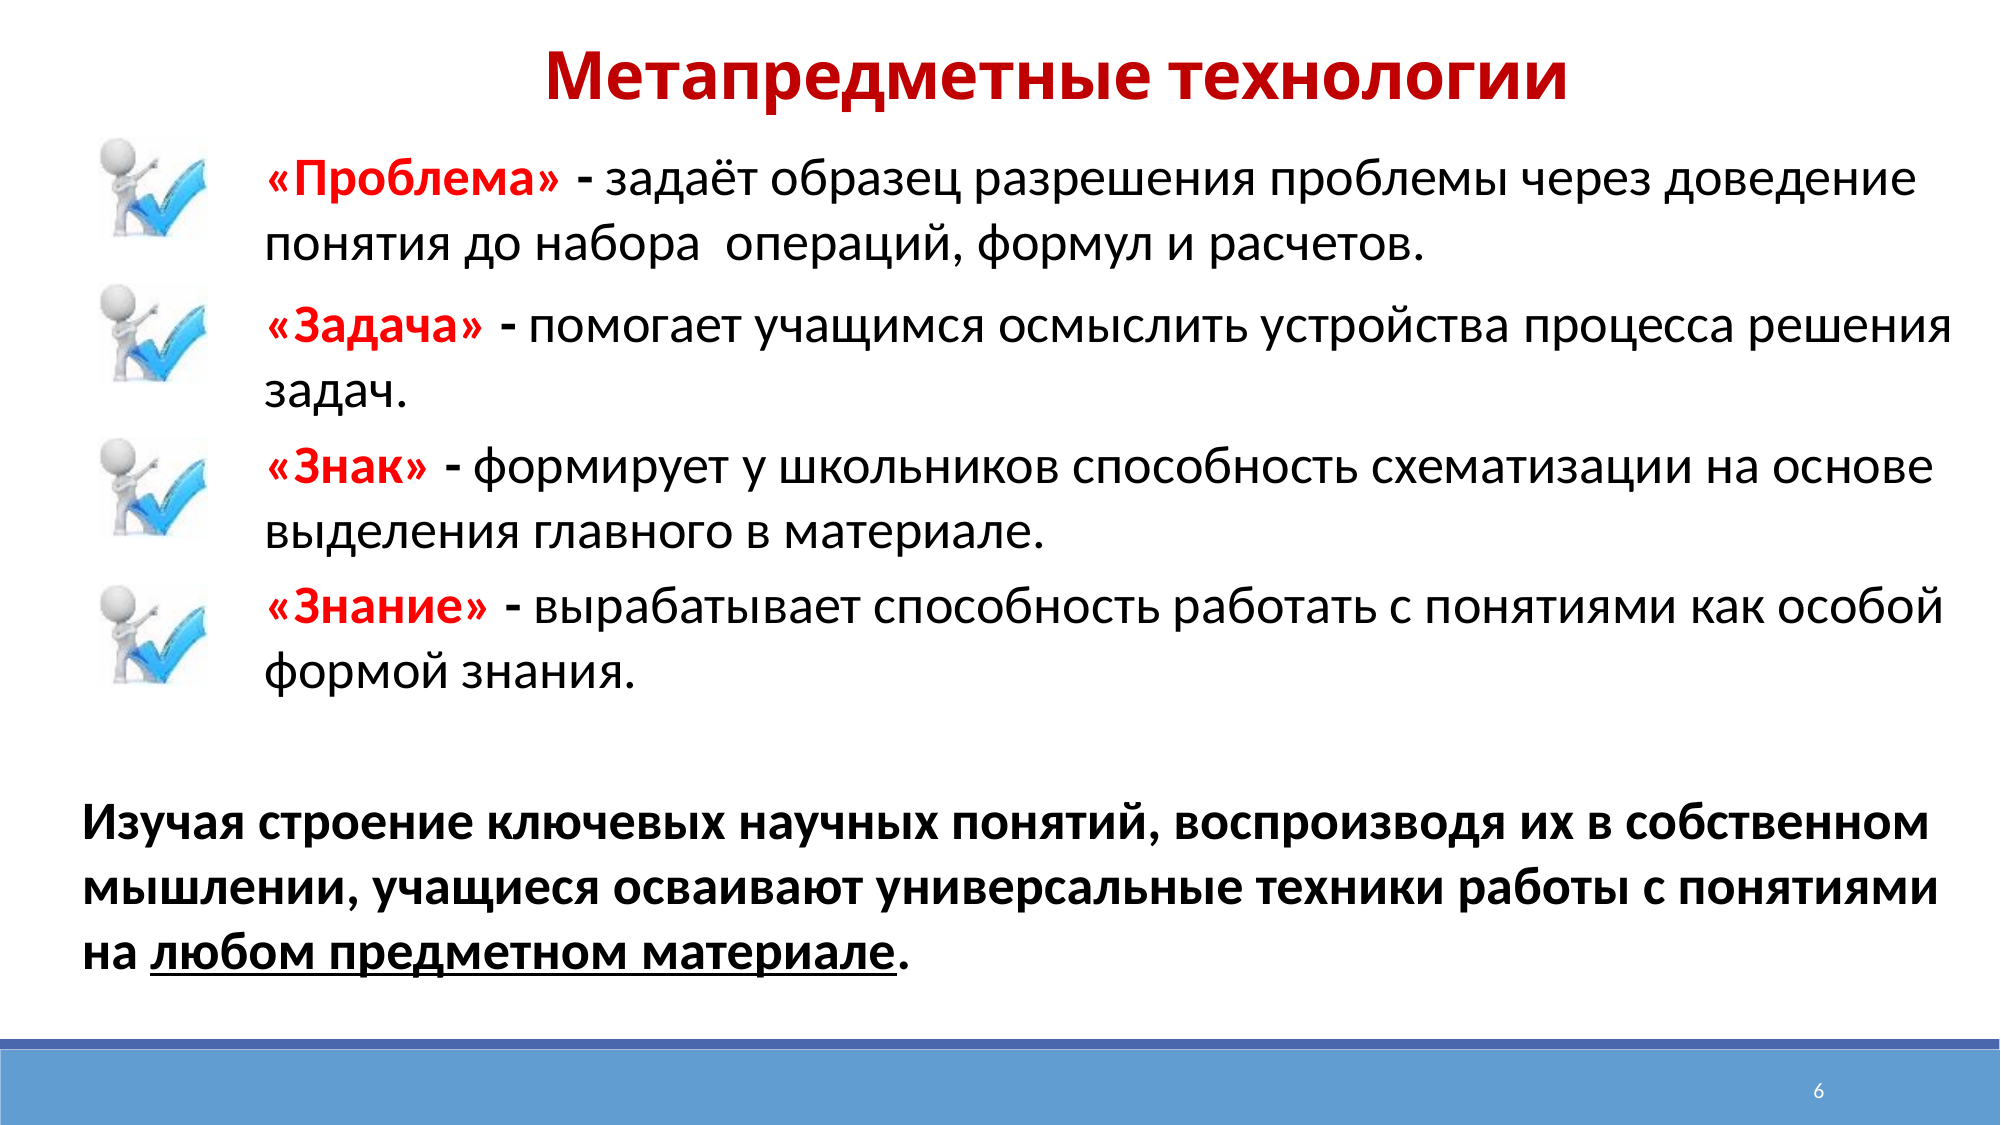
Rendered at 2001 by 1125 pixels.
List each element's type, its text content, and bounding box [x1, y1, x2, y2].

text_box «Проблема» - задаёт образец разрешения проблемы через доведение понятия до набора операций, формул и расчетов. [249, 134, 1972, 279]
text_box Изучая строение ключевых научных понятий, воспроизводя их в собственном мышлении, учащиеся осваивают универсальные техники работы с понятиями на любом предметном материале. [67, 777, 1972, 988]
text_box «Задача» - помогает учащимся осмыслить устройства процесса решения задач. [249, 280, 1972, 422]
picture [97, 282, 209, 386]
picture [97, 584, 209, 687]
text_box «Знак» - формирует у школьников способность схематизации на основе выделения главного в материале. [249, 422, 1972, 562]
picture [97, 436, 209, 540]
slide_number 6 [1624, 1059, 1840, 1120]
text_box «Знание» - вырабатывает способность работать с понятиями как особой формой знания. [249, 562, 1972, 707]
picture [97, 137, 209, 240]
text_box Метапредметные технологии [529, 38, 2000, 141]
